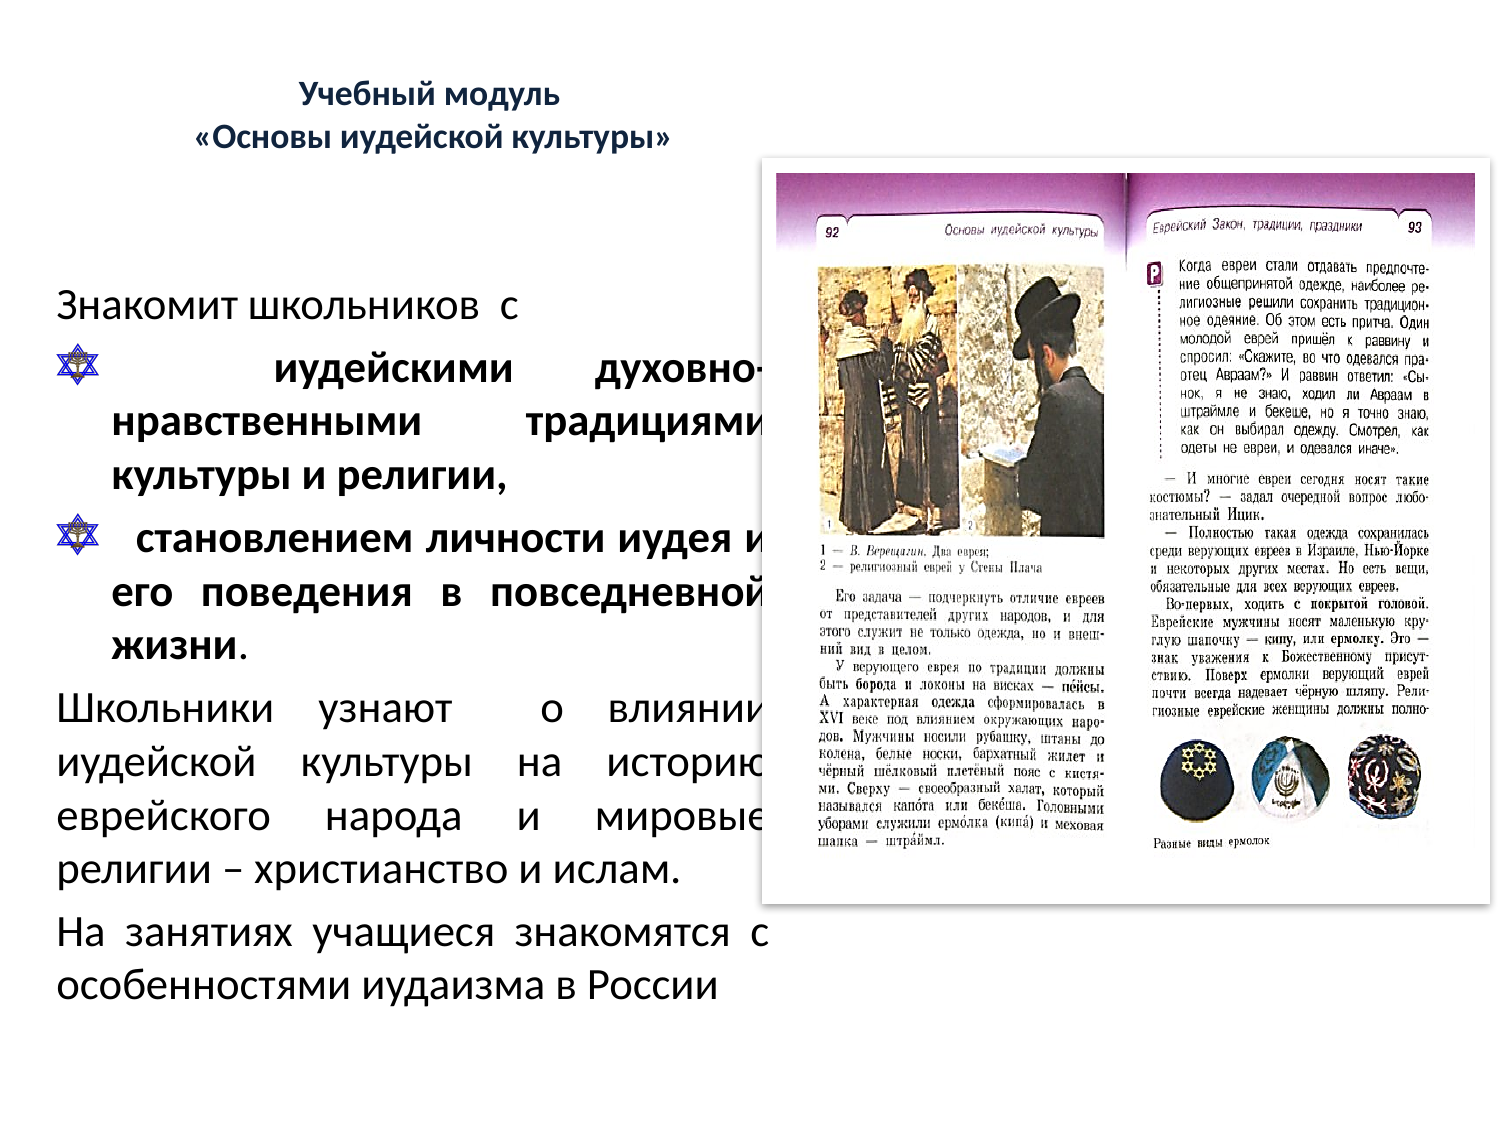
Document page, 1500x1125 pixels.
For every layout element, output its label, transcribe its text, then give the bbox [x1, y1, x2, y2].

list Знакомит школьников с иудейскими духовно-нравственными традициями культуры и религии, становлением личности иудея и его поведения в повседневной жизни. Школьники узнают о влиянии иудейской культуры на историю еврейского народа и мировые религии – христианство и ислам. На занятиях учащиеся знакомятся с особенностями иудаизма в России [41, 267, 786, 1024]
picture [56, 512, 100, 556]
title Учебный модуль «Основы иудейской культуры» [11, 19, 848, 207]
picture [56, 342, 100, 386]
picture [776, 172, 1476, 890]
